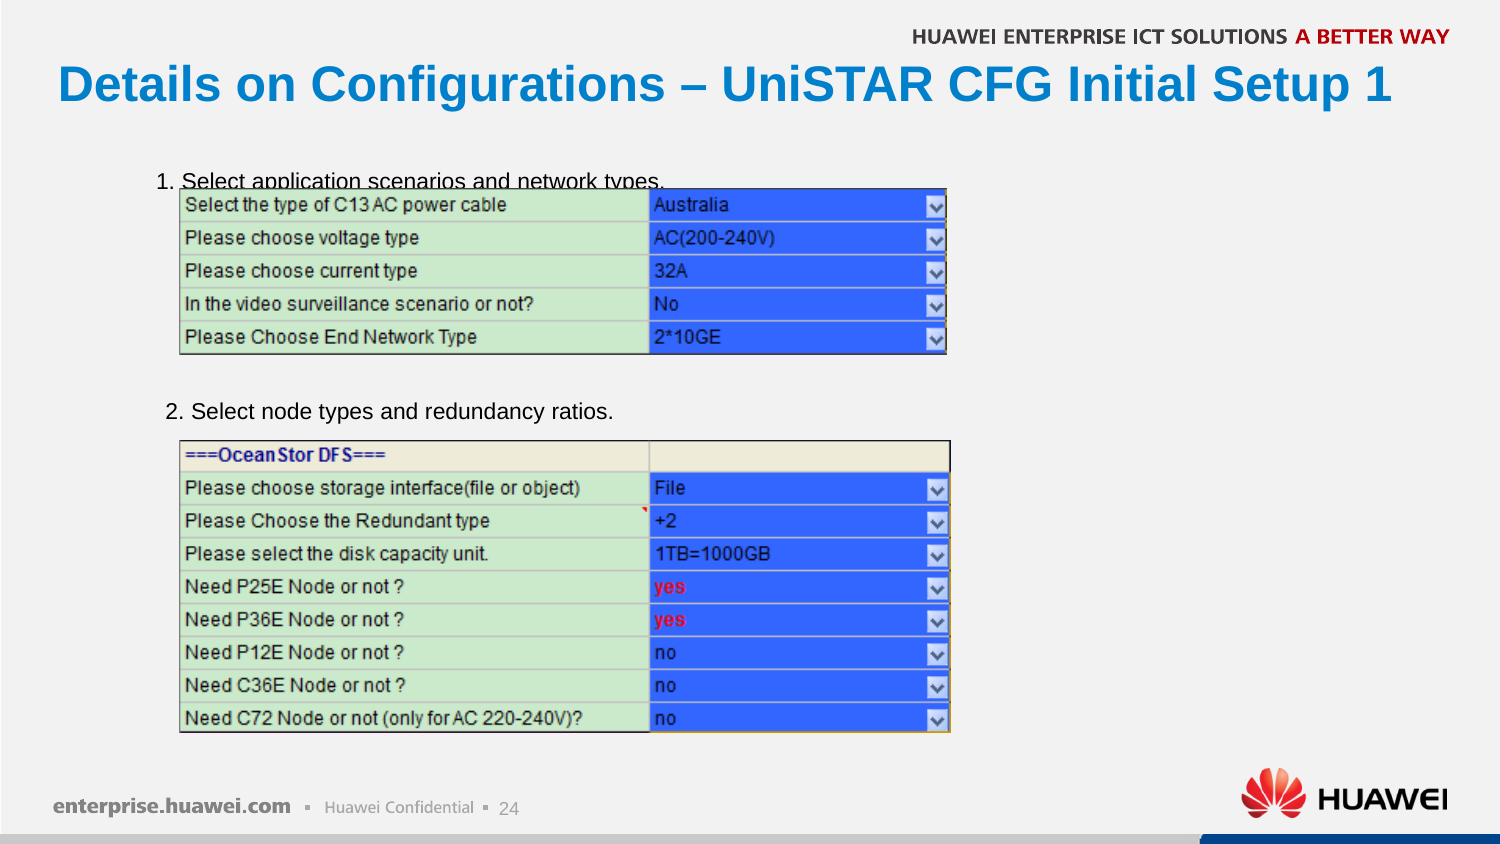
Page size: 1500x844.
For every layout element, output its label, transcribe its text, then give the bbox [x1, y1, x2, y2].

text_box 2. Select node types and redundancy ratios. [150, 375, 933, 432]
picture [0, 834, 1500, 844]
picture [1241, 768, 1447, 819]
text_box 1. Select application scenarios and network types. [141, 145, 924, 202]
picture [179, 188, 948, 355]
picture [179, 439, 951, 733]
title Details on Configurations – UniSTAR CFG Initial Setup 1 [43, 43, 1456, 136]
